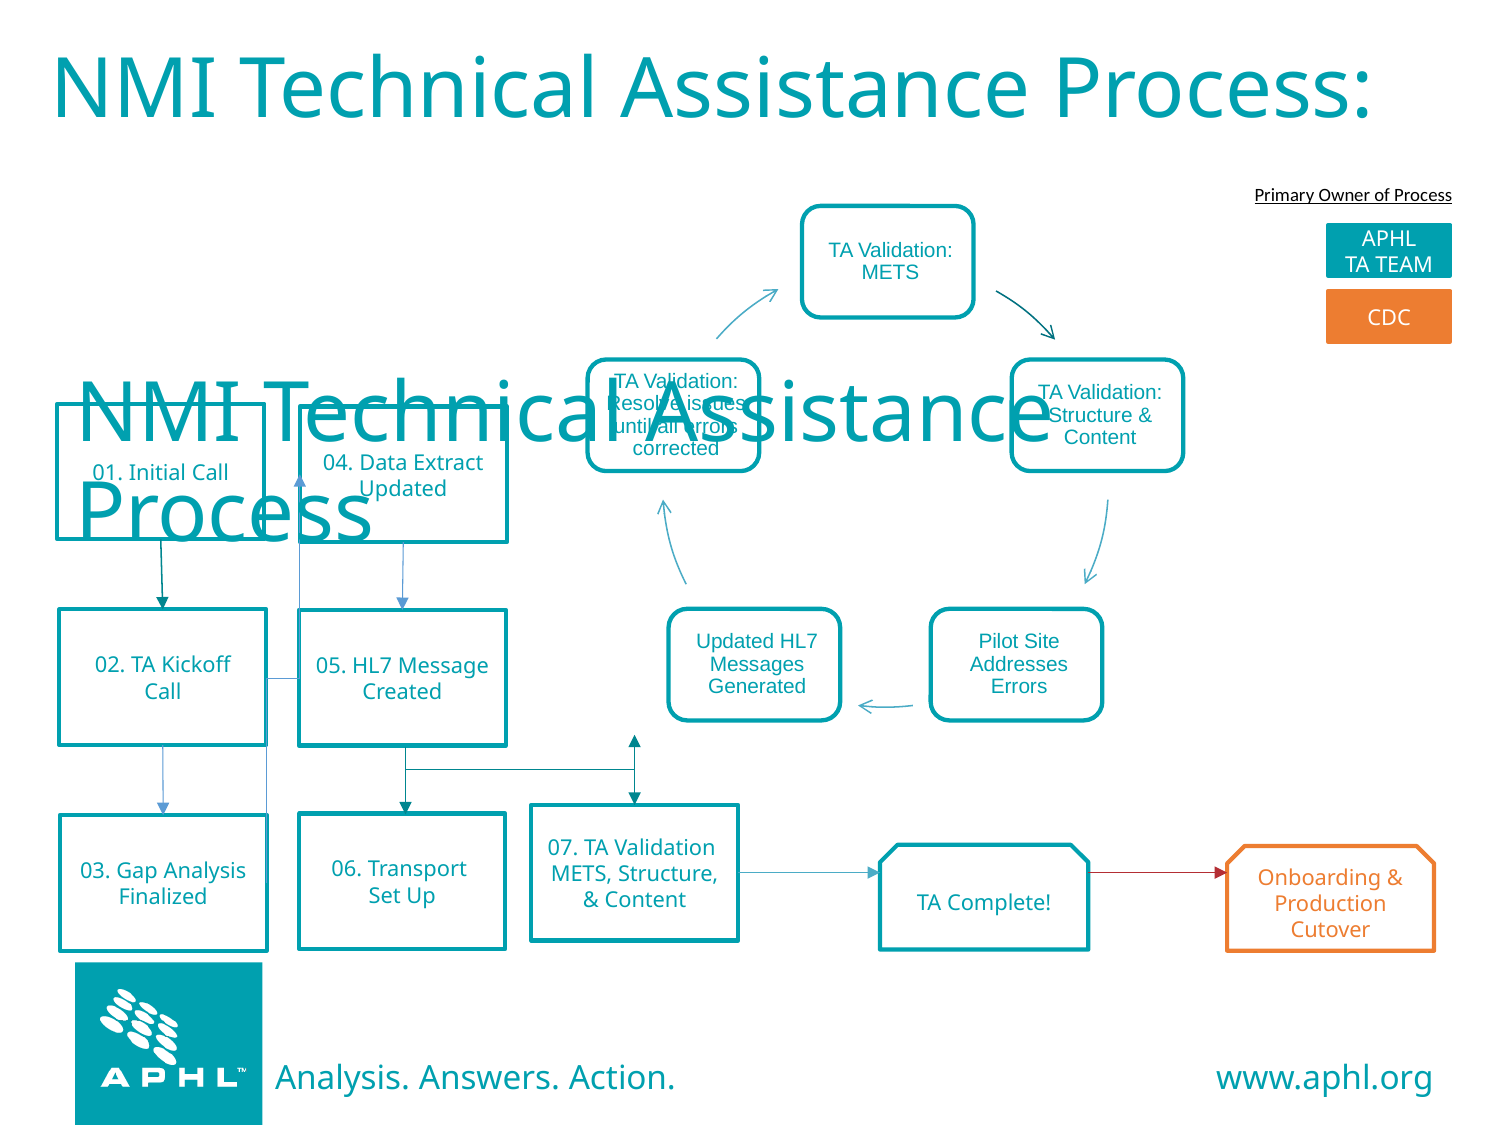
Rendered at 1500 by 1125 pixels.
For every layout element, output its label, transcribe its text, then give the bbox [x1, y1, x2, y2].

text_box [55, 260, 1435, 951]
picture [99, 987, 247, 1087]
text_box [530, 205, 1241, 729]
text_box CDC [1443, 291, 1451, 342]
text_box APHL TA TEAM [1327, 225, 1451, 276]
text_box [405, 769, 632, 806]
text_box NMI Technical Assistance Process: [50, 34, 1426, 140]
text_box Primary Owner of Process [1239, 175, 1500, 213]
